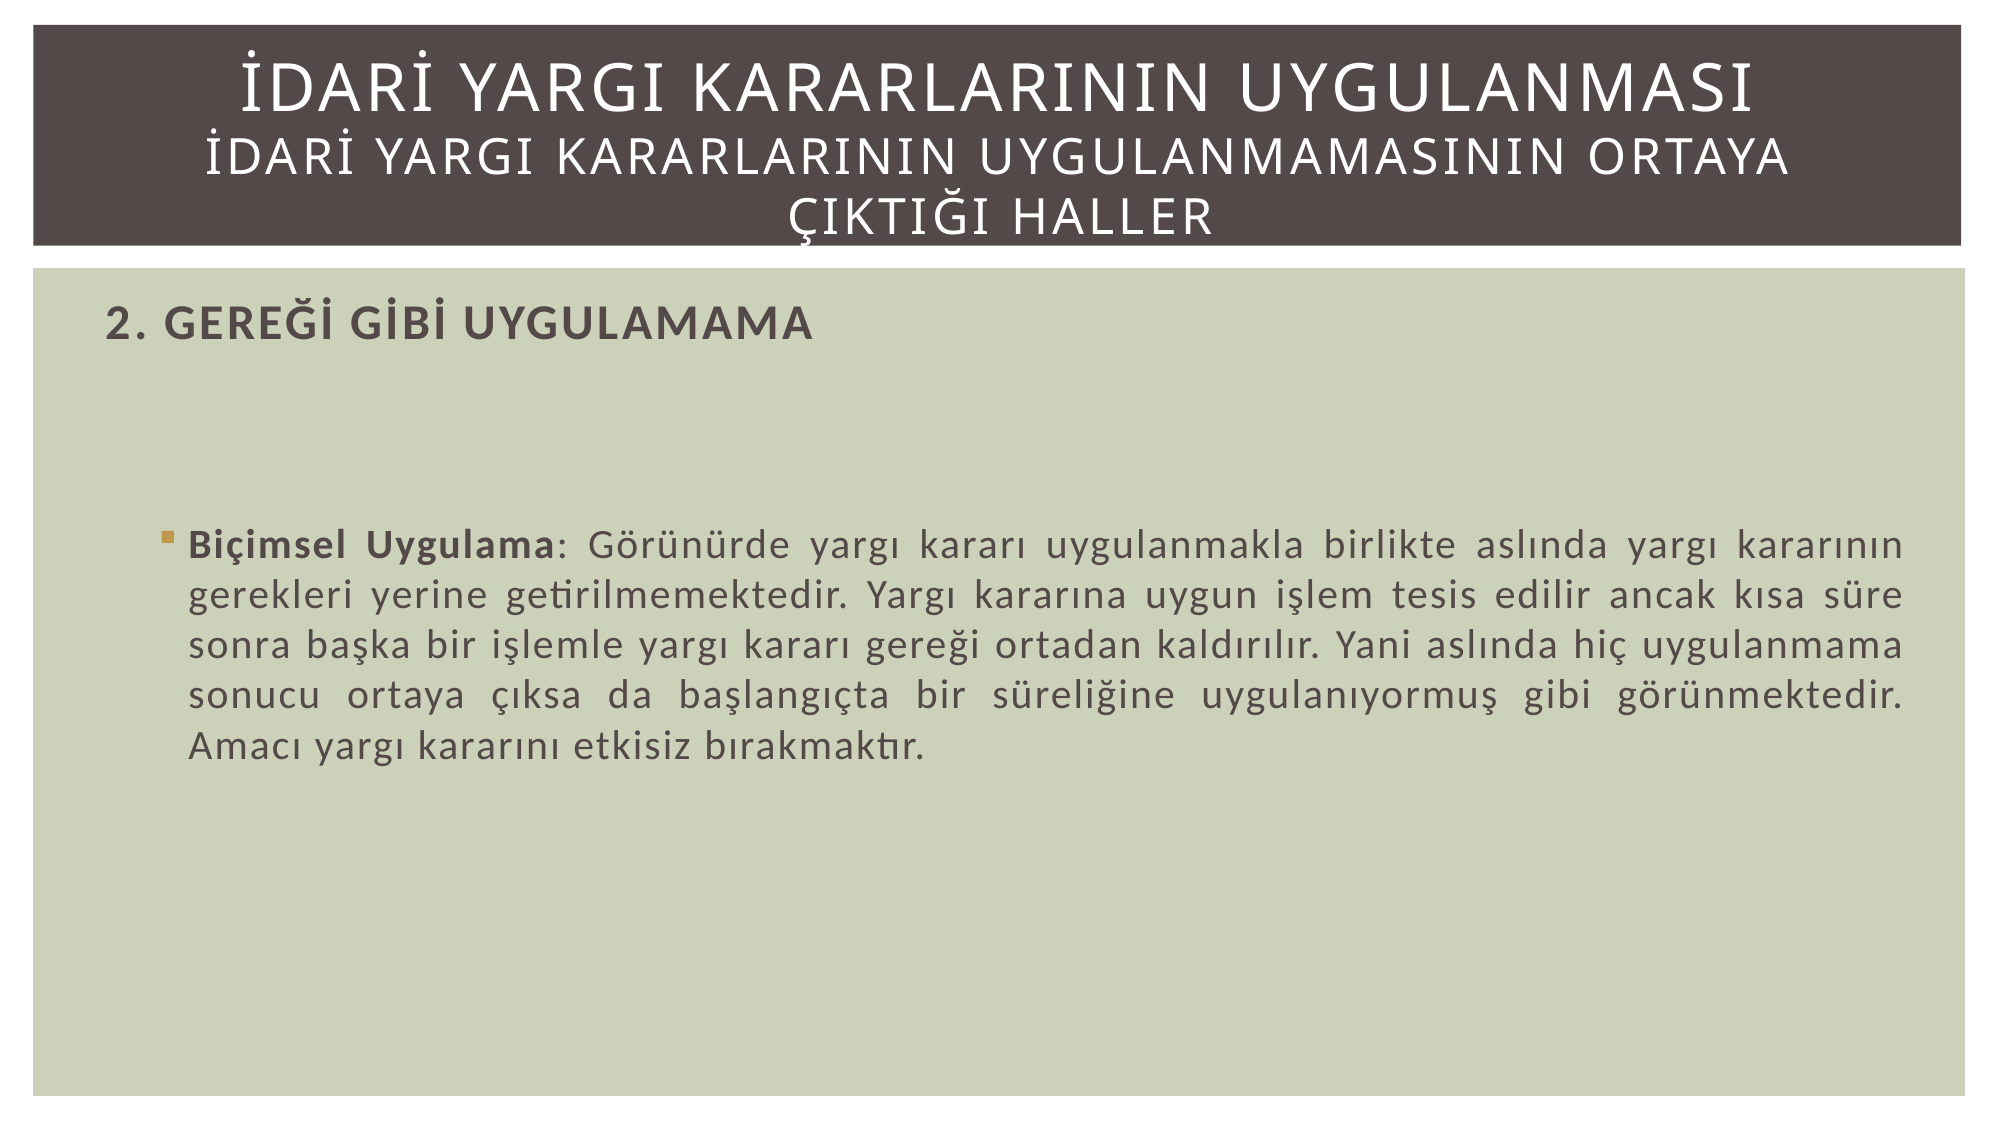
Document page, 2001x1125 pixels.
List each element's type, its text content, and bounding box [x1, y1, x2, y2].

title İDARİ YARGI KARARLARININ UYGULANMASI İDARİ YARGI KARARLARININ UYGULANMAMASININ ORTAYA ÇIKTIĞI HALLER [83, 58, 1917, 232]
list 2. GEREĞİ GİBİ UYGULAMAMA Biçimsel Uygulama: Görünürde yargı kararı uygulanmakla birlikte aslında yargı kararının gerekleri yerine getirilmemektedir. Yargı kararına uygun işlem tesis edilir ancak kısa süre sonra başka bir işlemle yargı kararı gereği ortadan kaldırılır. Yani aslında hiç uygulanmama sonucu ortaya çıksa da başlangıçta bir süreliğine uygulanıyormuş gibi görünmektedir. Amacı yargı kararını etkisiz bırakmaktır. [83, 281, 1923, 1005]
